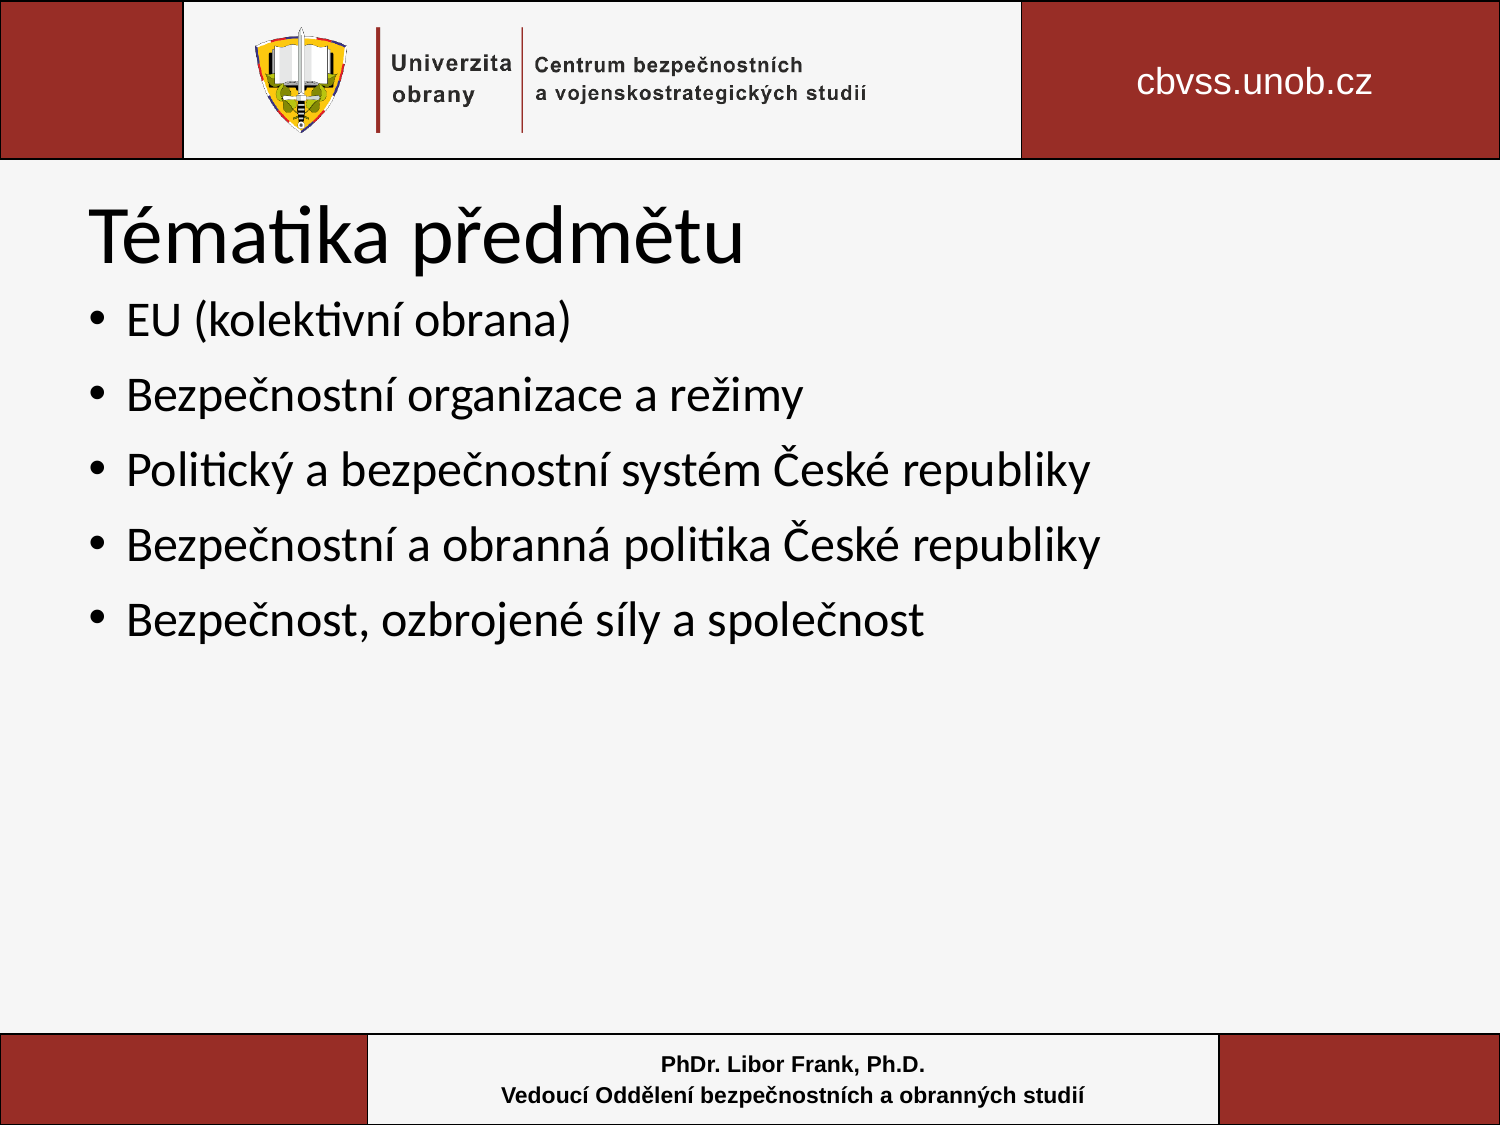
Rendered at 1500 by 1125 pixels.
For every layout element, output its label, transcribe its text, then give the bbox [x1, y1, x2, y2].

picture [255, 27, 866, 133]
text_box PhDr. Libor Frank, Ph.D. Vedoucí Oddělení bezpečnostních a obranných studií [367, 1032, 1219, 1125]
title Tématika předmětu [0, 177, 1500, 275]
list EU (kolektivní obrana) Bezpečnostní organizace a režimy Politický a bezpečnostní systém České republiky Bezpečnostní a obranná politika České republiky Bezpečnost, ozbrojené síly a společnost [0, 275, 1500, 1018]
